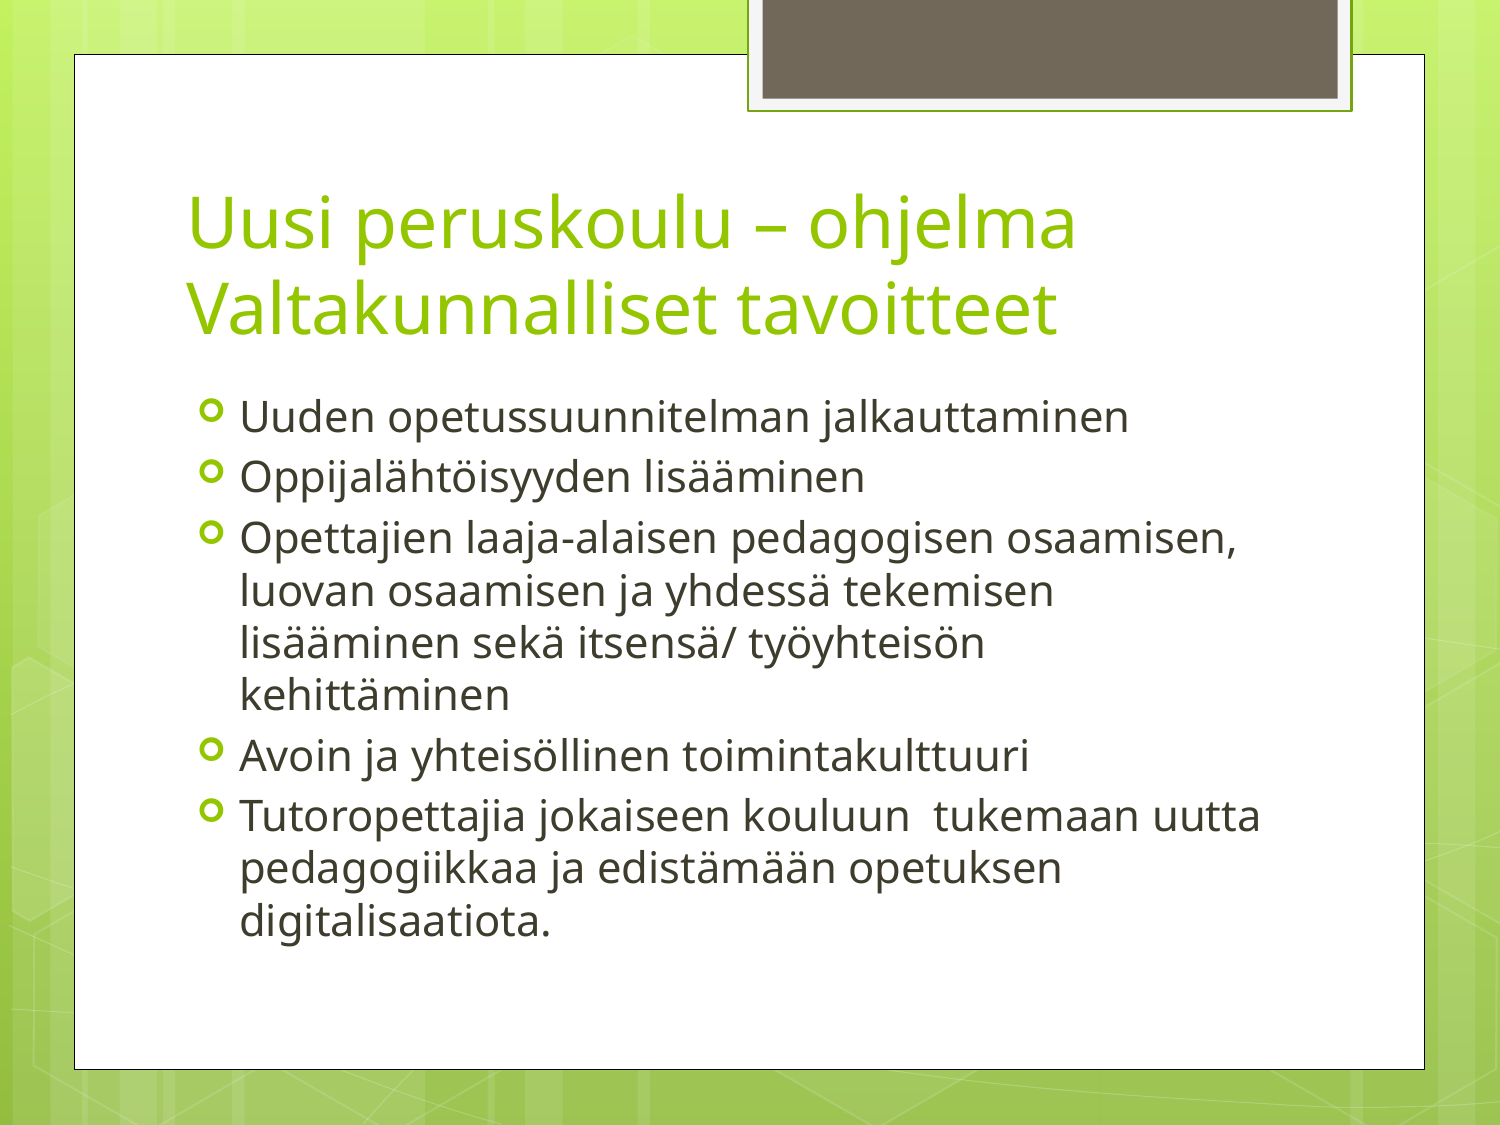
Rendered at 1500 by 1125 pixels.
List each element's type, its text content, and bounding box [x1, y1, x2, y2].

list Uuden opetussuunnitelman jalkauttaminen Oppijalähtöisyyden lisääminen Opettajien laaja-alaisen pedagogisen osaamisen, luovan osaamisen ja yhdessä tekemisen lisääminen sekä itsensä/ työyhteisön kehittäminen Avoin ja yhteisöllinen toimintakulttuuri Tutoropettajia jokaiseen kouluun tukemaan uutta pedagogiikkaa ja edistämään opetuksen digitalisaatiota. [171, 381, 1283, 957]
title Uusi peruskoulu – ohjelma Valtakunnalliset tavoitteet [171, 168, 1324, 357]
